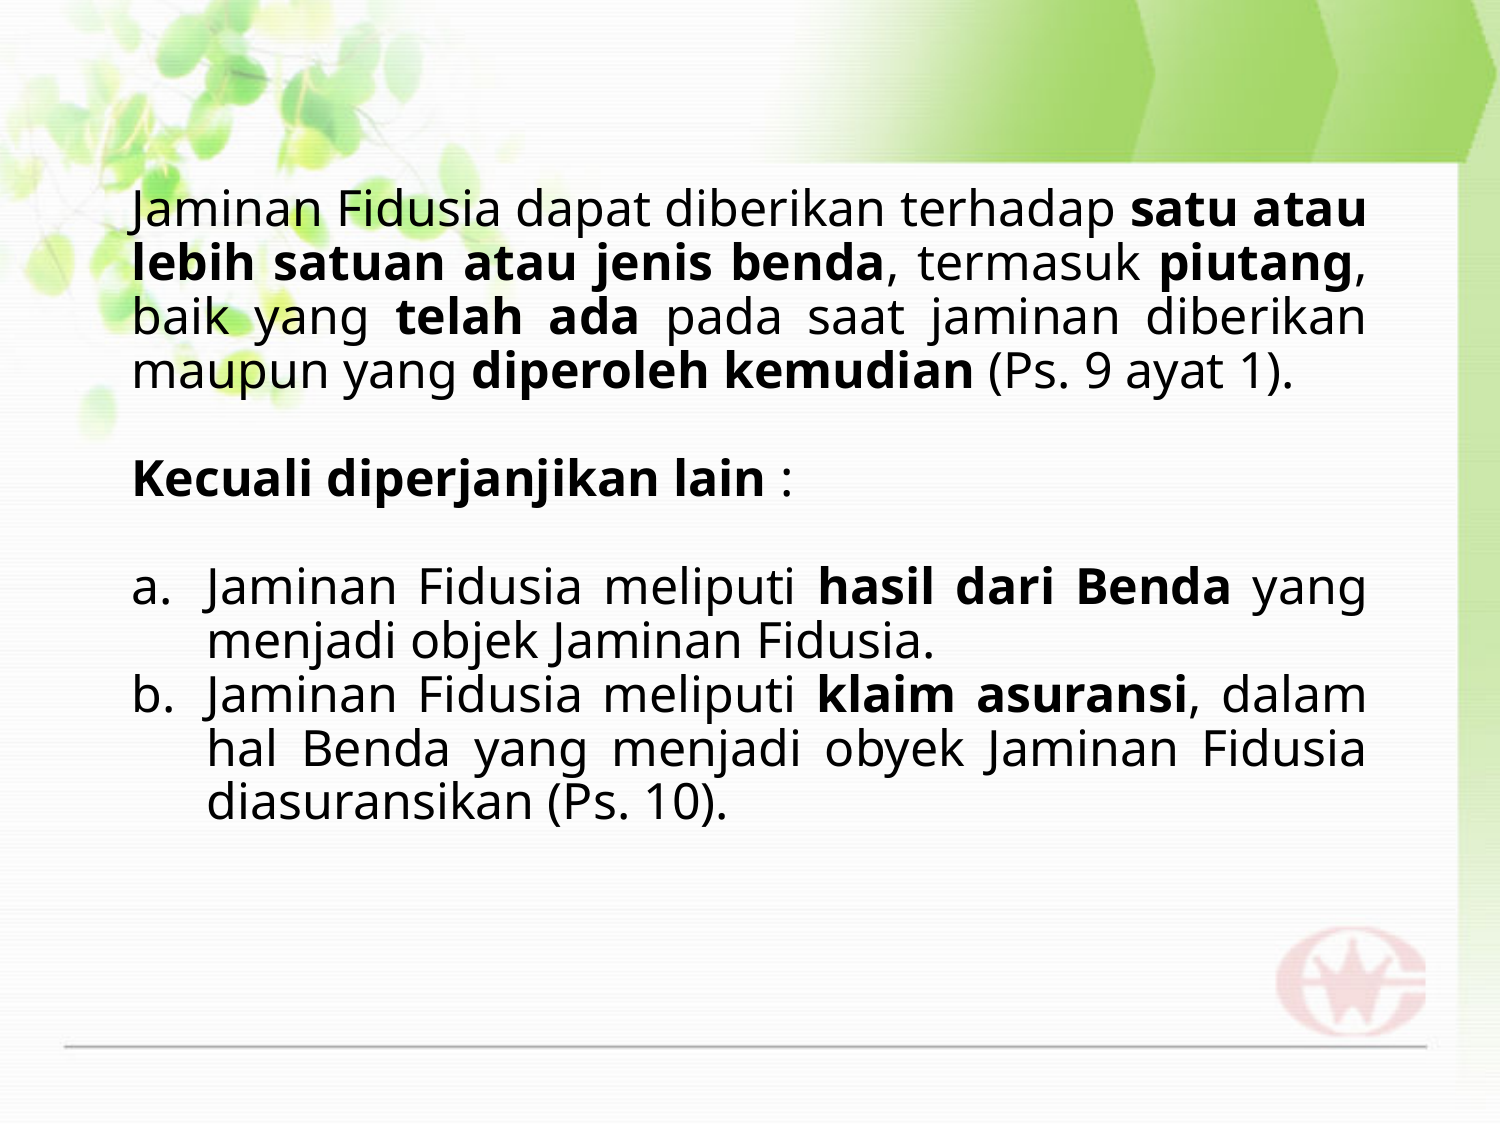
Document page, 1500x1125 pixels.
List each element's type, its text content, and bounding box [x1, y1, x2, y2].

picture [0, 0, 1500, 1125]
text_box Jaminan Fidusia dapat diberikan terhadap satu atau lebih satuan atau jenis benda, termasuk piutang, baik yang telah ada pada saat jaminan diberikan maupun yang diperoleh kemudian (Ps. 9 ayat 1). Kecuali diperjanjikan lain : Jaminan Fidusia meliputi hasil dari Benda yang menjadi objek Jaminan Fidusia. Jaminan Fidusia meliputi klaim asuransi, dalam hal Benda yang menjadi obyek Jaminan Fidusia diasuransikan (Ps. 10). [117, 175, 1383, 839]
